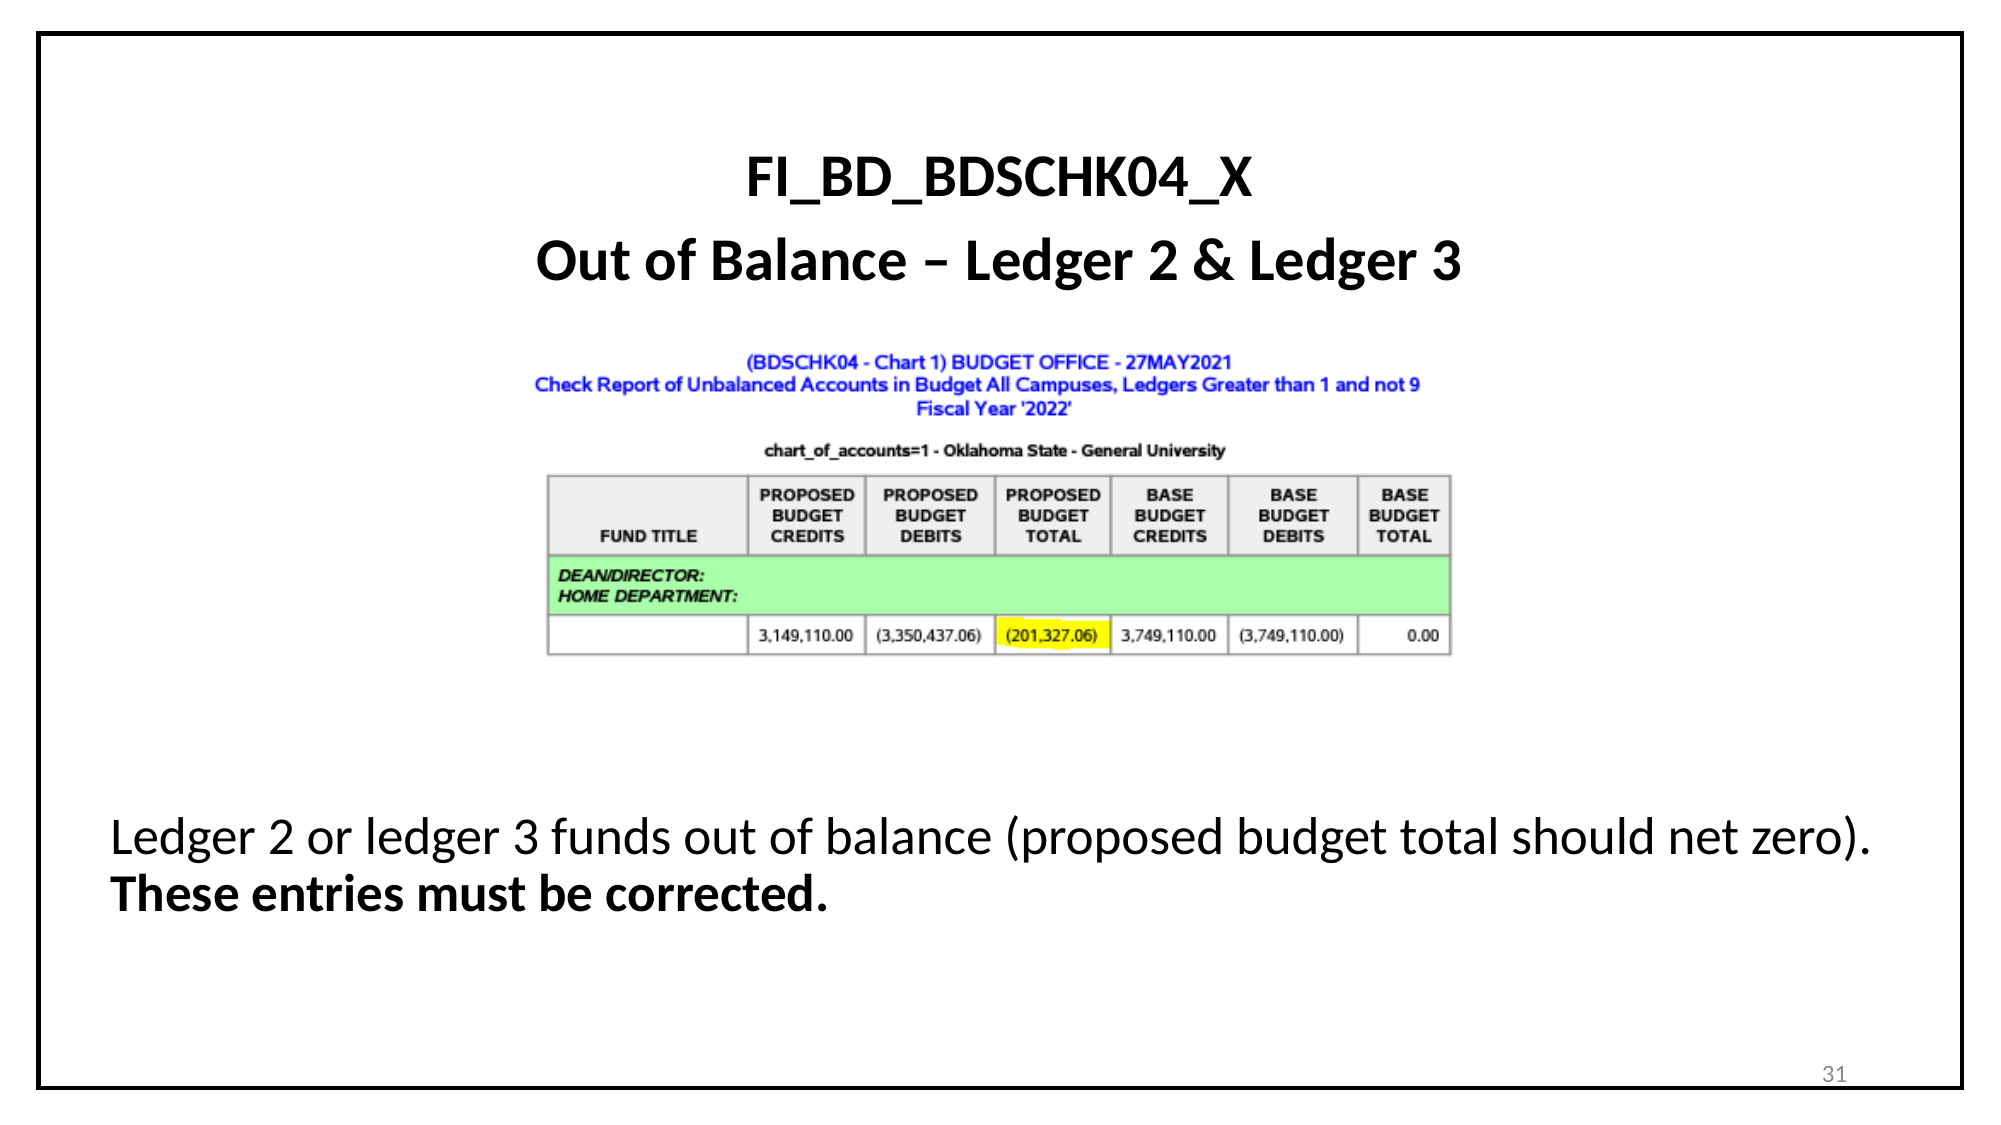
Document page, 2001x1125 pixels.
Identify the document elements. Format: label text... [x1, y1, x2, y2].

slide_number 31 [1412, 1042, 1863, 1103]
text_box [37, 33, 1963, 1089]
picture [451, 325, 1572, 693]
